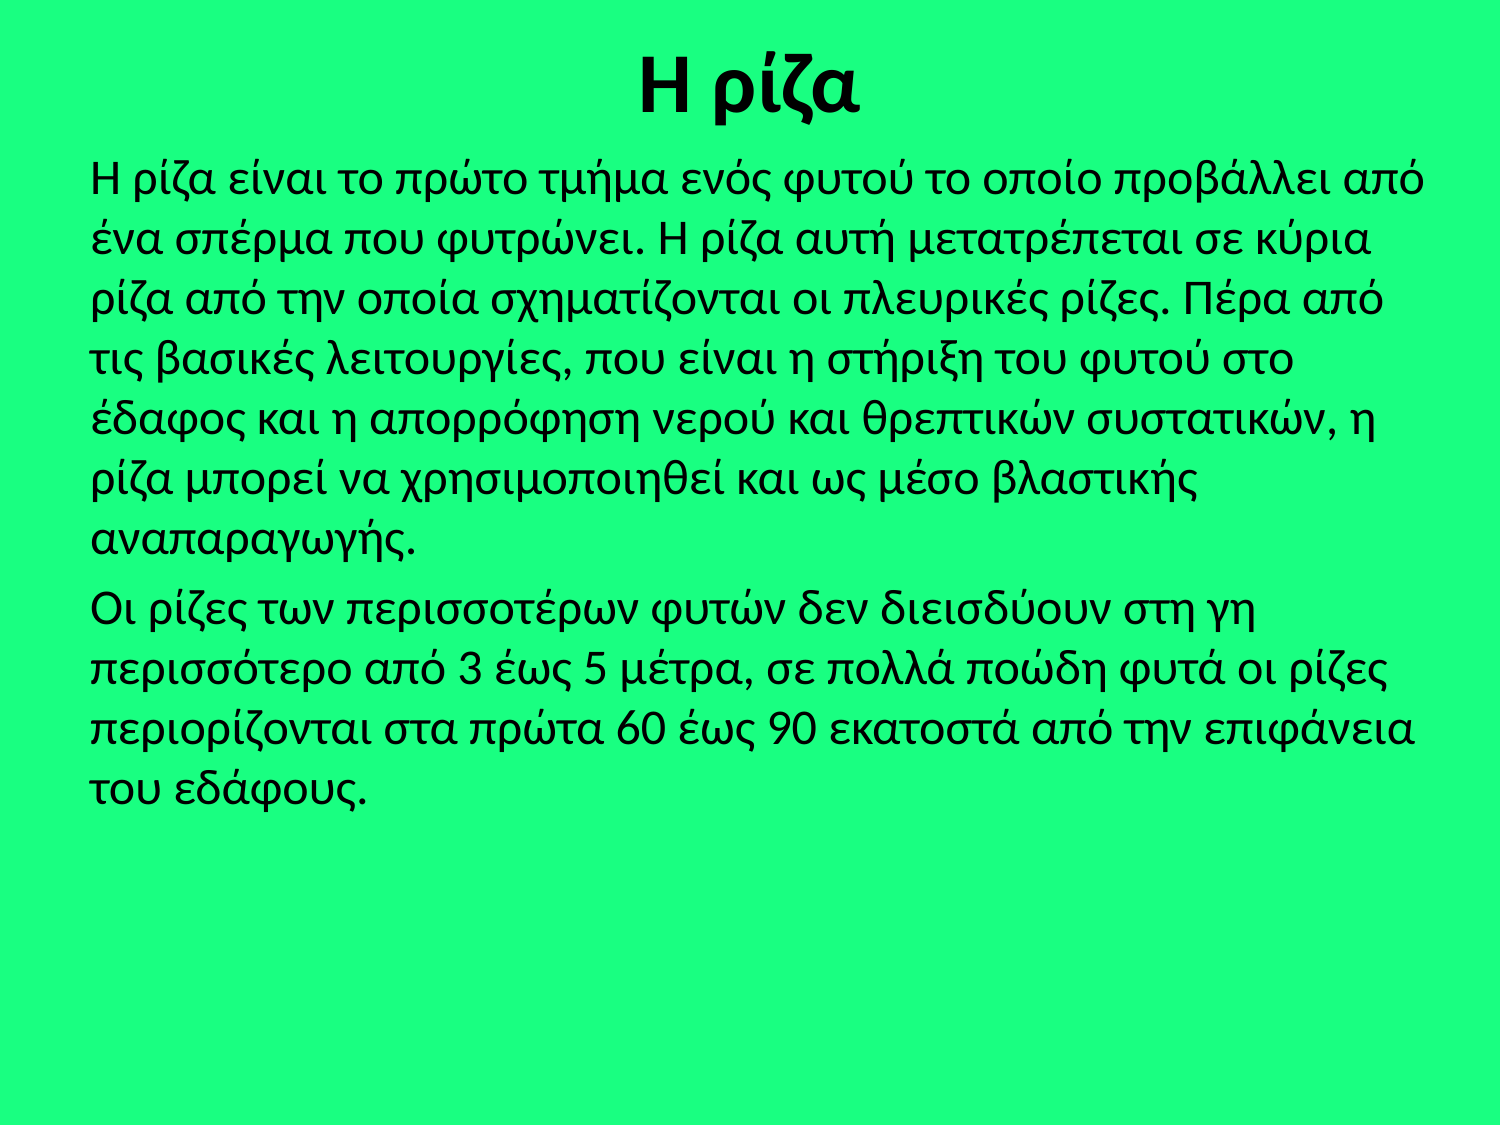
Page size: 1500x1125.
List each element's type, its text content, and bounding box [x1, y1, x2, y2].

title Η ρίζα [75, 19, 1425, 137]
list Η ρίζα είναι το πρώτο τμήμα ενός φυτού το οποίο προβάλλει από ένα σπέρμα που φυτρώνει. Η ρίζα αυτή μετατρέπεται σε κύρια ρίζα από την οποία σχηματίζονται οι πλευρικές ρίζες. Πέρα από τις βασικές λειτουργίες, που είναι η στήριξη του φυτού στο έδαφος και η απορρόφηση νερού και θρεπτικών συστατικών, η ρίζα μπορεί να χρησιμοποιηθεί και ως μέσο βλαστικής αναπαραγωγής. Οι ρίζες των περισσοτέρων φυτών δεν διεισδύουν στη γη περισσότερο από 3 έως 5 μέτρα, σε πολλά ποώδη φυτά οι ρίζες περιορίζονται στα πρώτα 60 έως 90 εκατοστά από την επιφάνεια του εδάφους. [75, 137, 1459, 1059]
